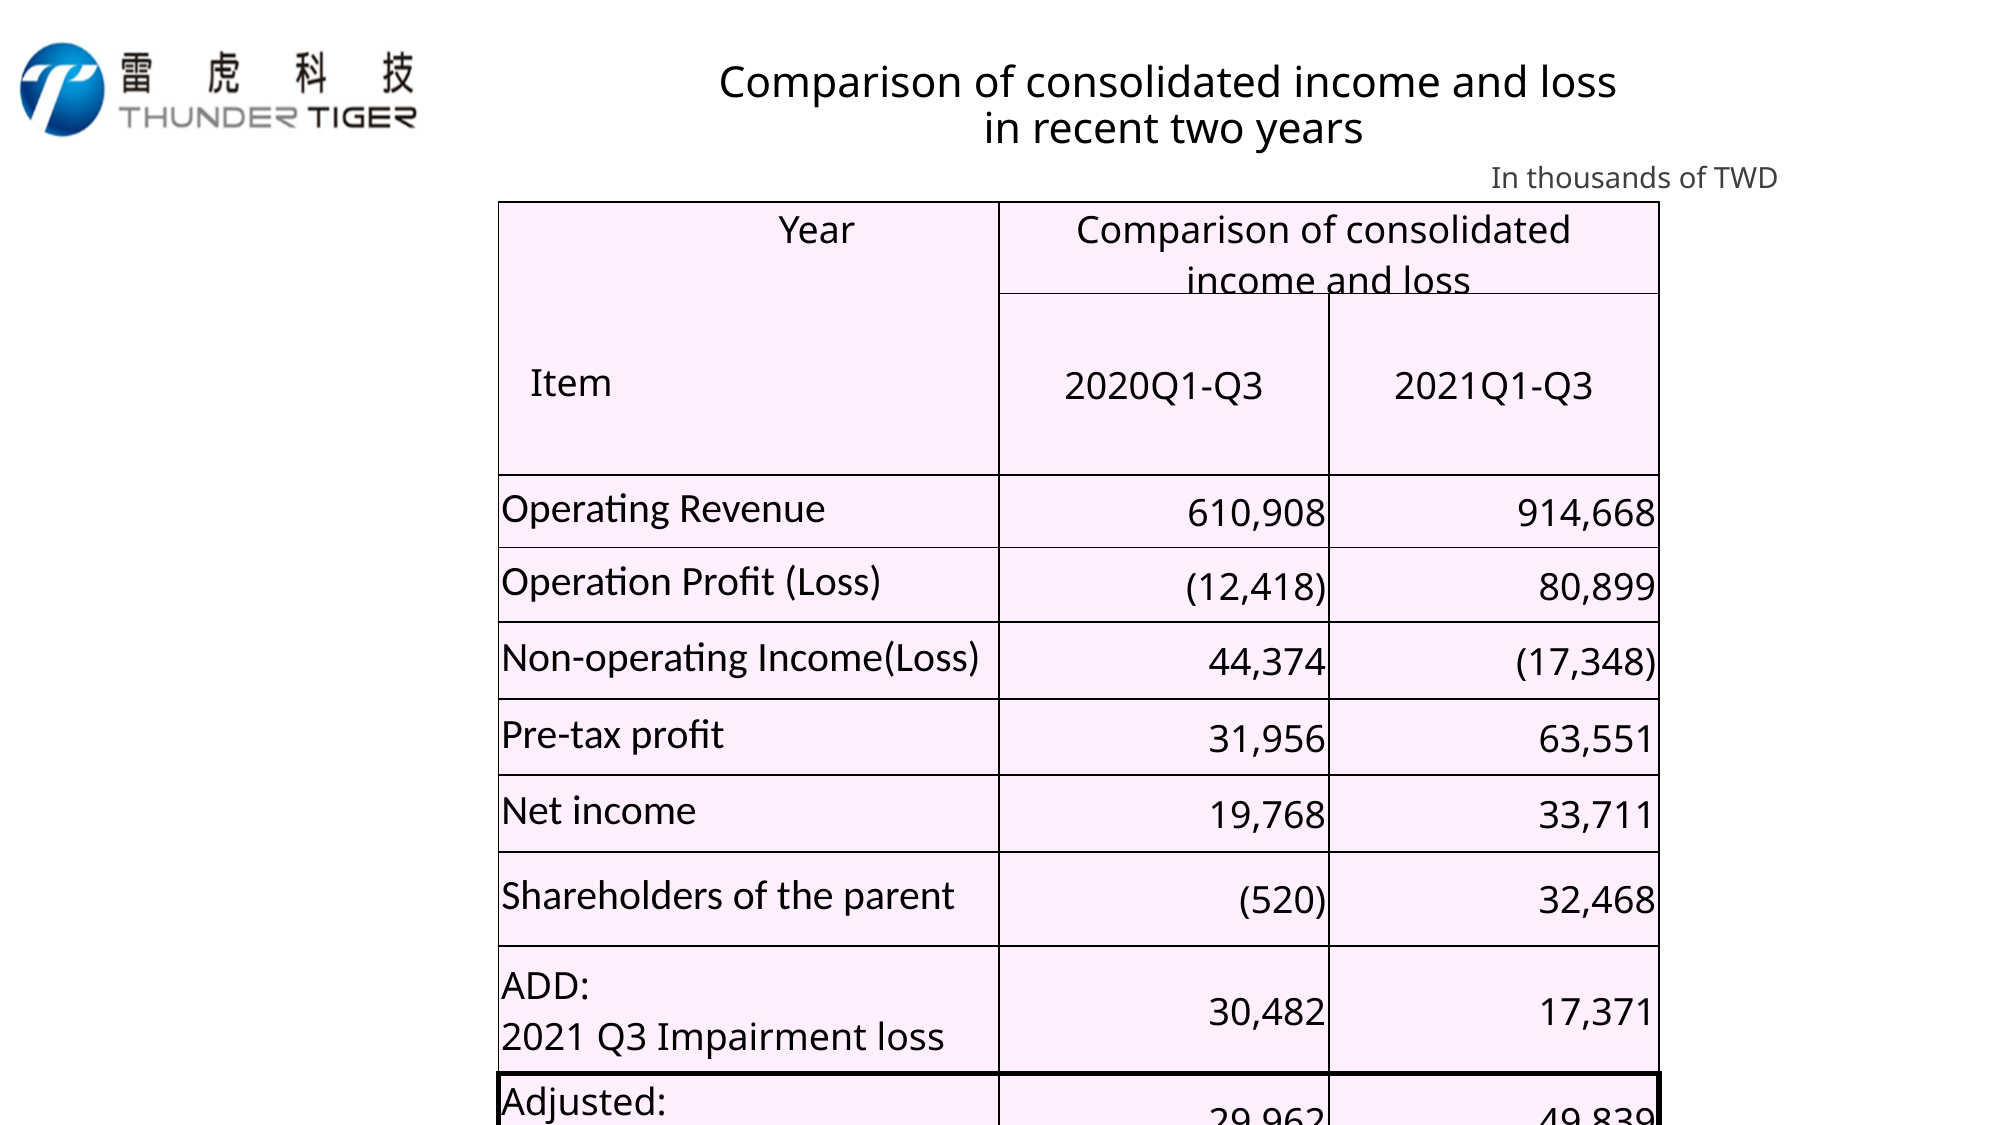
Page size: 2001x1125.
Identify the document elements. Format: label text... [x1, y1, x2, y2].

table_cell 2020Q1-Q3 [1000, 294, 1328, 474]
picture [0, 7, 432, 161]
table_cell Pre-tax profit [499, 700, 998, 774]
table_cell Net income [499, 776, 998, 851]
text_box In thousands of TWD [1476, 151, 1794, 202]
table_cell 49,839 [1330, 1076, 1656, 1125]
table_cell Shareholders of the parent [499, 853, 998, 945]
table_cell 610,908 [1000, 476, 1328, 547]
table_cell 31,956 [1000, 700, 1328, 774]
table_header Comparison of consolidated income and loss [1000, 203, 1658, 293]
table_cell Adjusted: Shareholders of the parent [501, 1076, 998, 1125]
table_cell Non-operating Income(Loss) [499, 623, 998, 698]
table_cell (520) [1000, 853, 1328, 945]
table_cell 914,668 [1330, 476, 1658, 547]
table_cell 30,482 [1000, 947, 1328, 1071]
table_cell 32,468 [1330, 853, 1658, 945]
table_cell ADD: 2021 Q3 Impairment loss [499, 947, 998, 1071]
table_cell Operating Revenue [499, 476, 998, 547]
table_cell (12,418) [1000, 548, 1328, 621]
table_cell 17,371 [1330, 947, 1658, 1071]
table_header Year Item [499, 203, 998, 474]
table_cell 2021Q1-Q3 [1330, 294, 1658, 474]
table_cell 44,374 [1000, 623, 1328, 698]
table_cell 63,551 [1330, 700, 1658, 774]
table_cell 80,899 [1330, 548, 1658, 621]
table_cell (17,348) [1330, 623, 1658, 698]
table_cell 29,962 [1000, 1076, 1328, 1125]
title Comparison of consolidated income and loss in recent two years [435, 53, 1917, 161]
table_cell Operation Profit (Loss) [499, 548, 998, 621]
table_cell 19,768 [1000, 776, 1328, 851]
table_cell 33,711 [1330, 776, 1658, 851]
